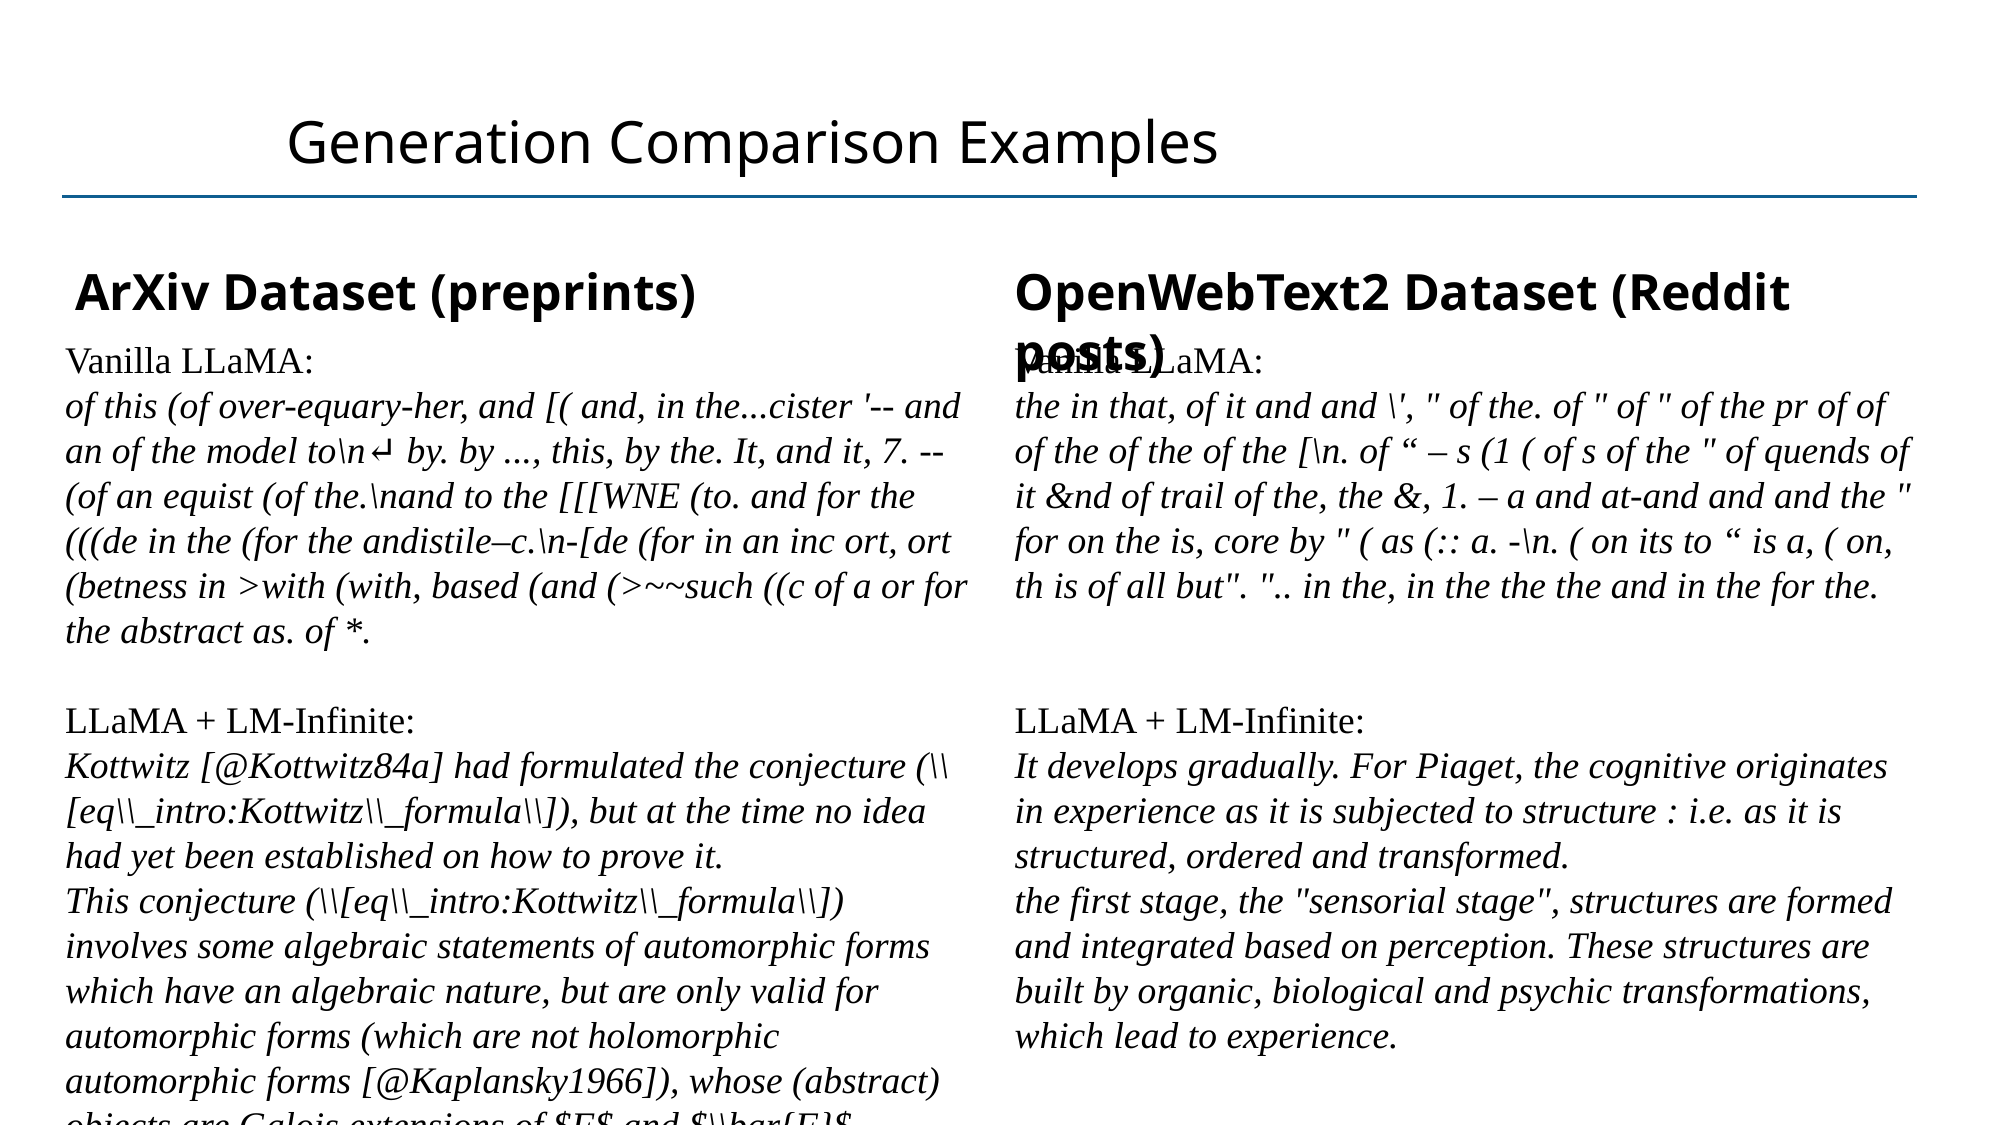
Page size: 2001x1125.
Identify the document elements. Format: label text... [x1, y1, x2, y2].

text_box OpenWebText2 Dataset (Reddit posts) [999, 252, 1940, 329]
text_box ArXiv Dataset (preprints) [60, 252, 999, 328]
title Generation Comparison Examples [266, 92, 1949, 201]
text_box Vanilla LLaMA: the in that, of it and and \', " of the. of " of " of the pr of of of the of the of the [\n. of “ – s (1 ( of s of the " of quends of it &nd of trail of the, the &, 1. – a and at-and and and the " for on the is, core by " ( as (:: a. -\n. ( on its to “ is a, ( on, th is of all but". ".. in the, in the the the and in the for the. LLaMA + LM-Infinite: It develops gradually. For Piaget, the cognitive originates in experience as it is subjected to structure : i.e. as it is structured, ordered and transformed. the first stage, the "sensorial stage", structures are formed and integrated based on perception. These structures are built by organic, biological and psychic transformations, which lead to experience. [999, 329, 1940, 1064]
text_box Vanilla LLaMA: of this (of over-equary-her, and [( and, in the...cister '-- and an of the model to\n↵ by. by ..., this, by the. It, and it, 7. --(of an equist (of the.\nand to the [[[WNE (to. and for the (((de in the (for the andistile–c.\n-[de (for in an inc ort, ort (betness in >with (with, based (and (>~~such ((c of a or for the abstract as. of *. LLaMA + LM-Infinite: Kottwitz [@Kottwitz84a] had formulated the conjecture (\\[eq\\_intro:Kottwitz\\_formula\\]), but at the time no idea had yet been established on how to prove it. This conjecture (\\[eq\\_intro:Kottwitz\\_formula\\]) involves some algebraic statements of automorphic forms which have an algebraic nature, but are only valid for automorphic forms (which are not holomorphic automorphic forms [@Kaplansky1966]), whose (abstract) objects are Galois extensions of $F$ and $\\bar{F}$. [50, 329, 990, 1125]
